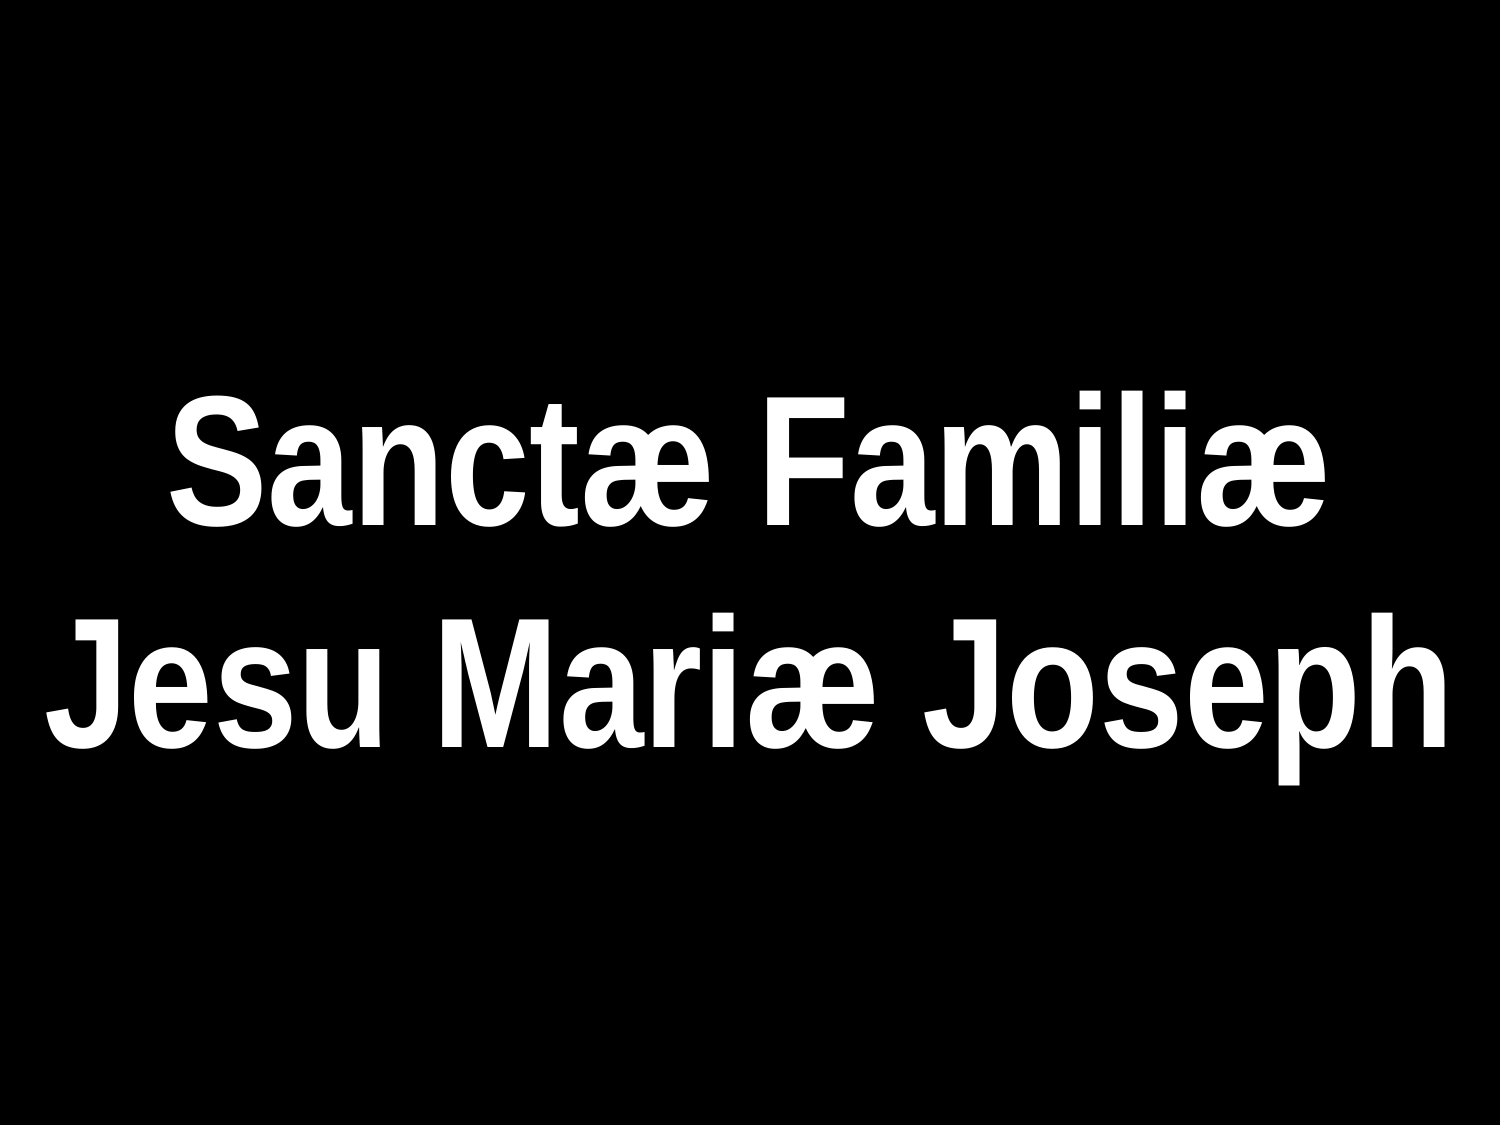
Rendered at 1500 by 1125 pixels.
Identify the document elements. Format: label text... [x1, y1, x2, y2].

title Sanctæ Familiæ Jesu Mariæ Joseph [0, 470, 1500, 655]
